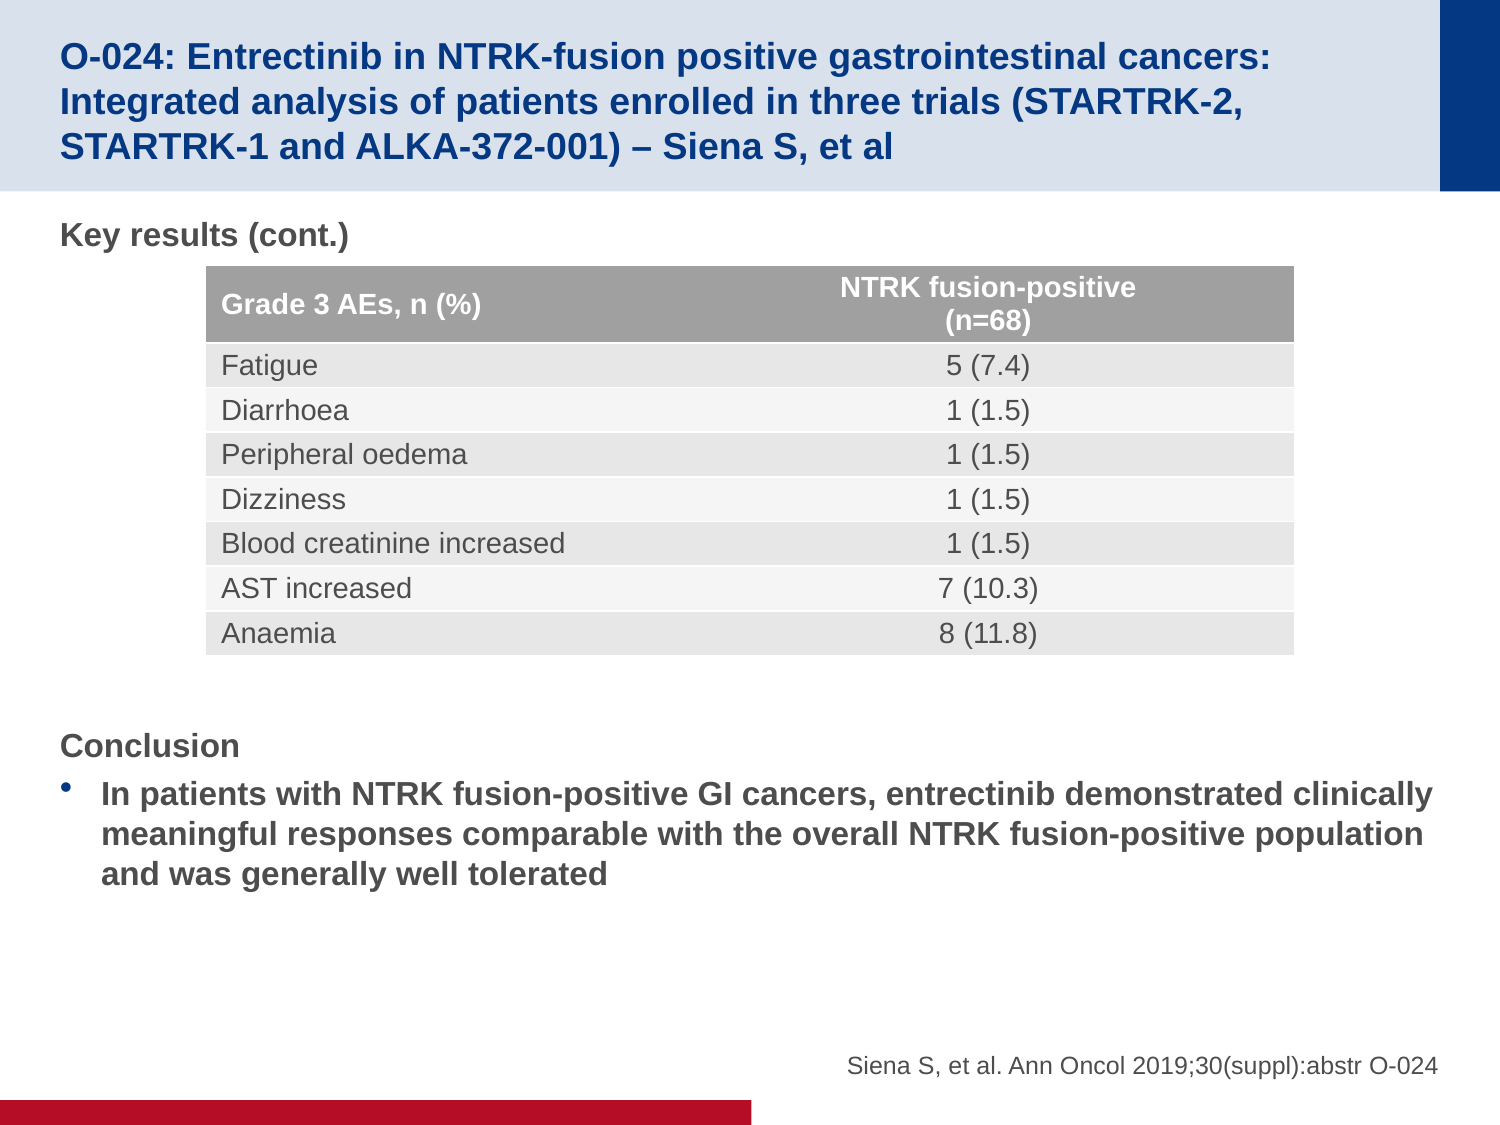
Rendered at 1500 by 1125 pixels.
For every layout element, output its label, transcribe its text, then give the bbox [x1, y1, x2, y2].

table_cell Peripheral oedema [206, 433, 683, 476]
list Siena S, et al. Ann Oncol 2019;30(suppl):abstr O-024 [737, 999, 1441, 1080]
table_cell 1 (1.5) [683, 478, 1294, 521]
table_cell Fatigue [206, 344, 683, 387]
table_cell 1 (1.5) [683, 388, 1294, 431]
table_cell 1 (1.5) [683, 522, 1294, 565]
list Key results (cont.) Conclusion In patients with NTRK fusion-positive GI cancers, entrectinib demonstrated clinically meaningful responses comparable with the overall NTRK fusion-positive population and was generally well tolerated [59, 205, 1441, 985]
title O-024: Entrectinib in NTRK-fusion positive gastrointestinal cancers: Integrated analysis of patients enrolled in three trials (STARTRK-2, STARTRK-1 and ALKA-372-001) – Siena S, et al [59, 29, 1412, 162]
table_cell 7 (10.3) [683, 567, 1294, 610]
table_cell 5 (7.4) [683, 344, 1294, 387]
table_header NTRK fusion-positive (n=68) [683, 266, 1294, 342]
table_cell Dizziness [206, 478, 683, 521]
table_header Grade 3 AEs, n (%) [206, 266, 683, 342]
table_cell 1 (1.5) [683, 433, 1294, 476]
table_cell Blood creatinine increased [206, 522, 683, 565]
table_cell AST increased [206, 567, 683, 610]
table_cell Diarrhoea [206, 388, 683, 431]
table_cell Anaemia [206, 612, 683, 655]
table_cell 8 (11.8) [683, 612, 1294, 655]
